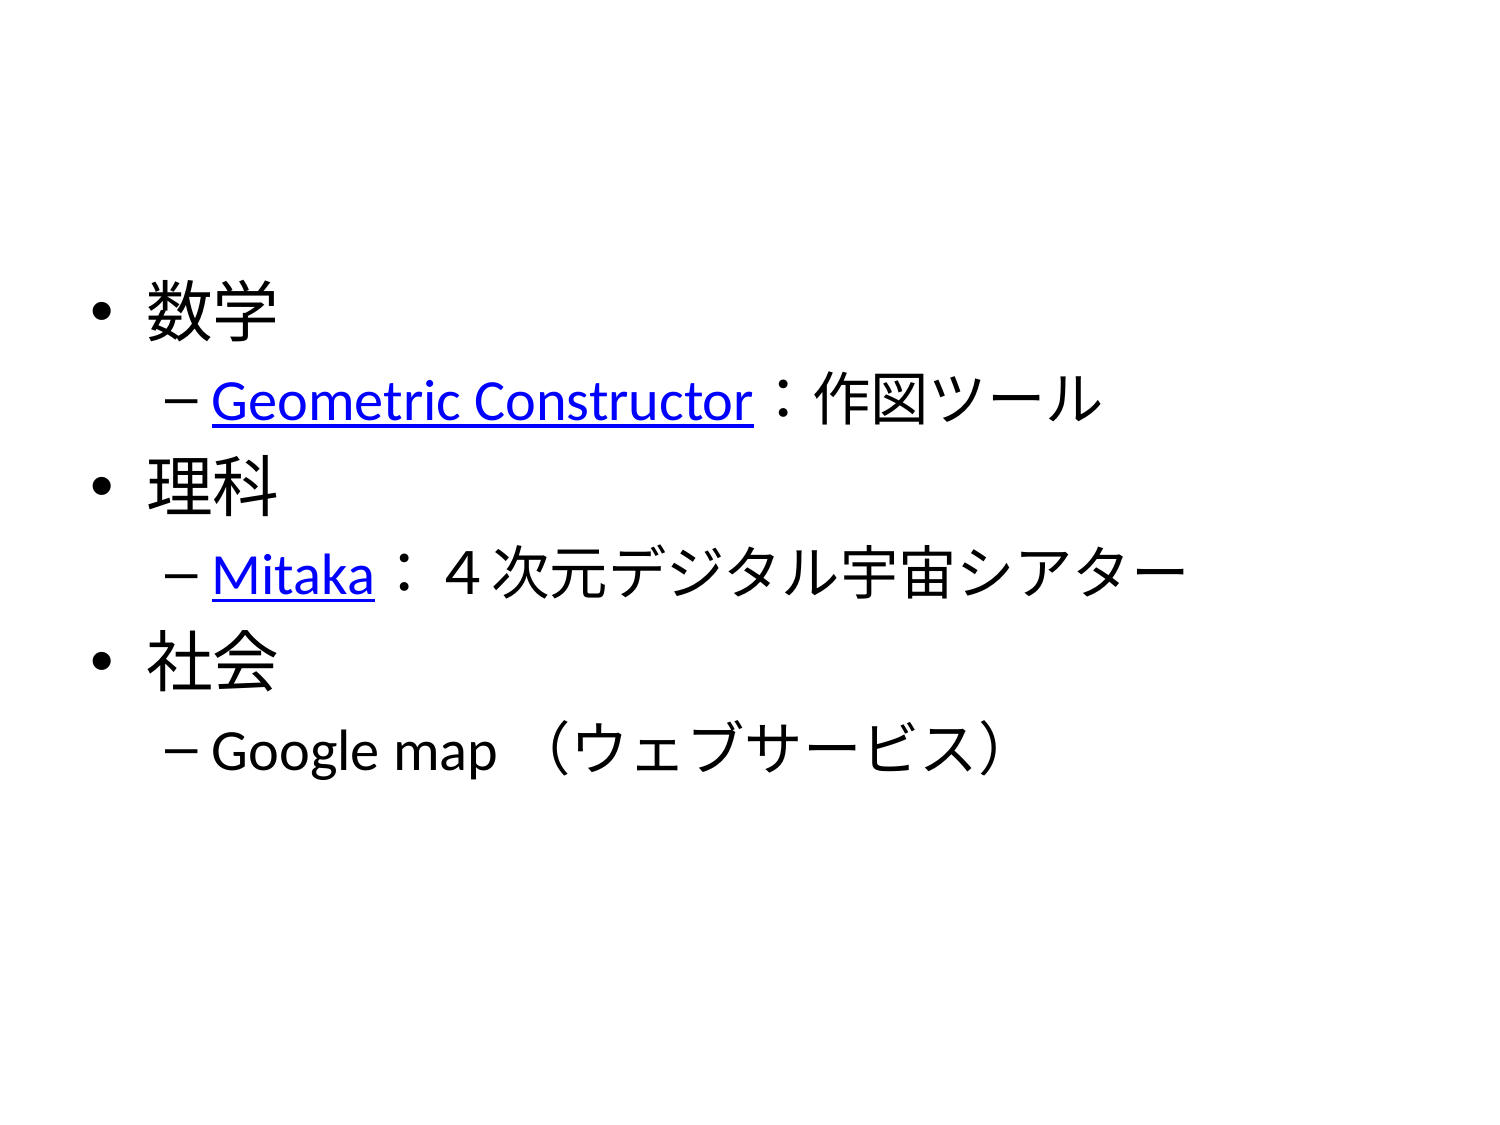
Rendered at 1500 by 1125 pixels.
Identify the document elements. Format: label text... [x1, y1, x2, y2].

list 数学 Geometric Constructor：作図ツール 理科 Mitaka：４次元デジタル宇宙シアター 社会 Google map（ウェブサービス） [75, 262, 1425, 1005]
